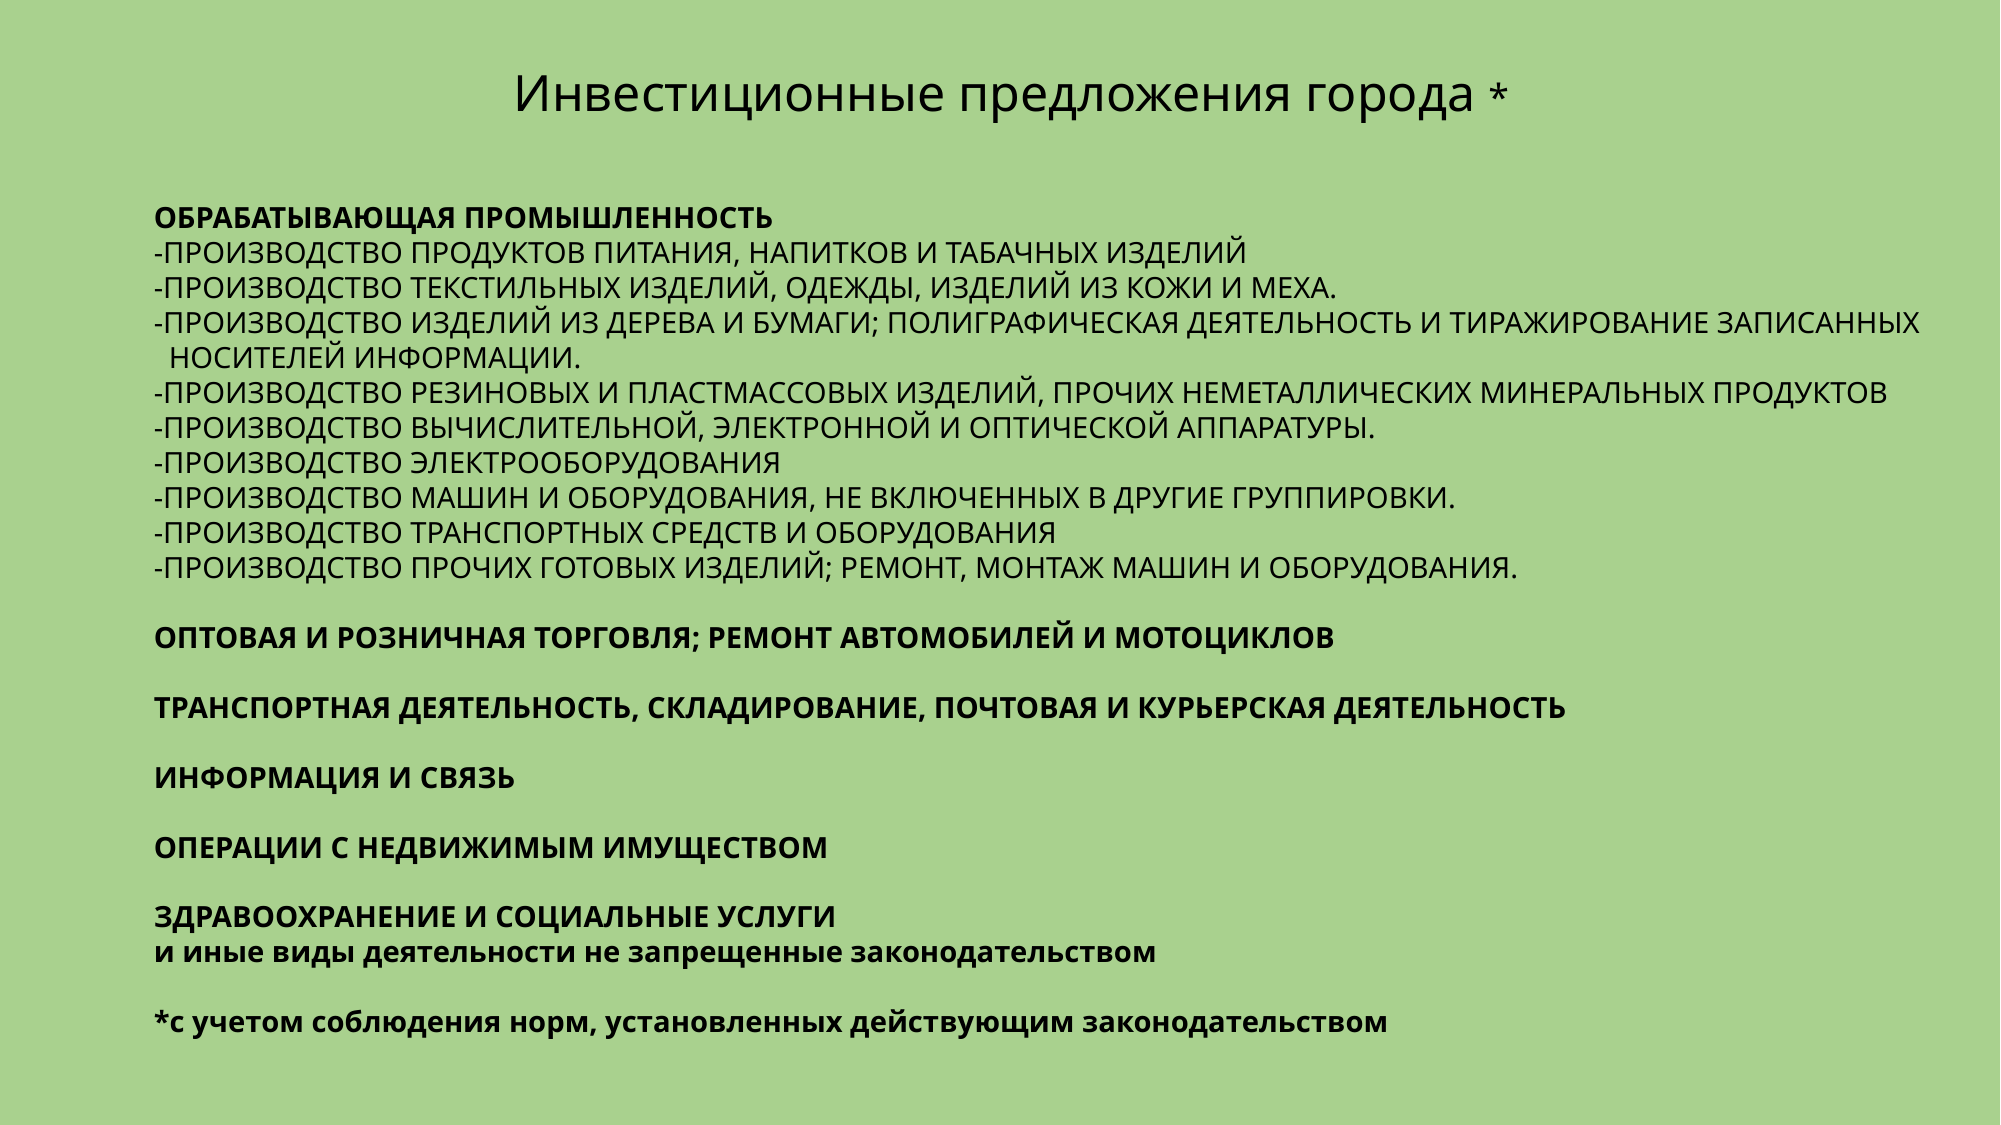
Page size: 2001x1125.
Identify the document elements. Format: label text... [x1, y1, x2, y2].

list ОБРАБАТЫВАЮЩАЯ ПРОМЫШЛЕННОСТЬ -ПРОИЗВОДСТВО ПРОДУКТОВ ПИТАНИЯ, НАПИТКОВ И ТАБАЧНЫХ ИЗДЕЛИЙ -ПРОИЗВОДСТВО ТЕКСТИЛЬНЫХ ИЗДЕЛИЙ, ОДЕЖДЫ, ИЗДЕЛИЙ ИЗ КОЖИ И МЕХА. -ПРОИЗВОДСТВО ИЗДЕЛИЙ ИЗ ДЕРЕВА И БУМАГИ; ПОЛИГРАФИЧЕСКАЯ ДЕЯТЕЛЬНОСТЬ И ТИРАЖИРОВАНИЕ ЗАПИСАННЫХ НОСИТЕЛЕЙ ИНФОРМАЦИИ. -ПРОИЗВОДСТВО РЕЗИНОВЫХ И ПЛАСТМАССОВЫХ ИЗДЕЛИЙ, ПРОЧИХ НЕМЕТАЛЛИЧЕСКИХ МИНЕРАЛЬНЫХ ПРОДУКТОВ -ПРОИЗВОДСТВО ВЫЧИСЛИТЕЛЬНОЙ, ЭЛЕКТРОННОЙ И ОПТИЧЕСКОЙ АППАРАТУРЫ. -ПРОИЗВОДСТВО ЭЛЕКТРООБОРУДОВАНИЯ -ПРОИЗВОДСТВО МАШИН И ОБОРУДОВАНИЯ, НЕ ВКЛЮЧЕННЫХ В ДРУГИЕ ГРУППИРОВКИ. -ПРОИЗВОДСТВО ТРАНСПОРТНЫХ СРЕДСТВ И ОБОРУДОВАНИЯ -ПРОИЗВОДСТВО ПРОЧИХ ГОТОВЫХ ИЗДЕЛИЙ; РЕМОНТ, МОНТАЖ МАШИН И ОБОРУДОВАНИЯ. ОПТОВАЯ И РОЗНИЧНАЯ ТОРГОВЛЯ; РЕМОНТ АВТОМОБИЛЕЙ И МОТОЦИКЛОВ ТРАНСПОРТНАЯ ДЕЯТЕЛЬНОСТЬ, СКЛАДИРОВАНИЕ, ПОЧТОВАЯ И КУРЬЕРСКАЯ ДЕЯТЕЛЬНОСТЬ ИНФОРМАЦИЯ И СВЯЗЬ ОПЕРАЦИИ С НЕДВИЖИМЫМ ИМУЩЕСТВОМ ЗДРАВООХРАНЕНИЕ И СОЦИАЛЬНЫЕ УСЛУГИ и иные виды деятельности не запрещенные законодательством *с учетом соблюдения норм, установленных действующим законодательством [64, 157, 1963, 1045]
title Инвестиционные предложения города * [148, 32, 1874, 157]
